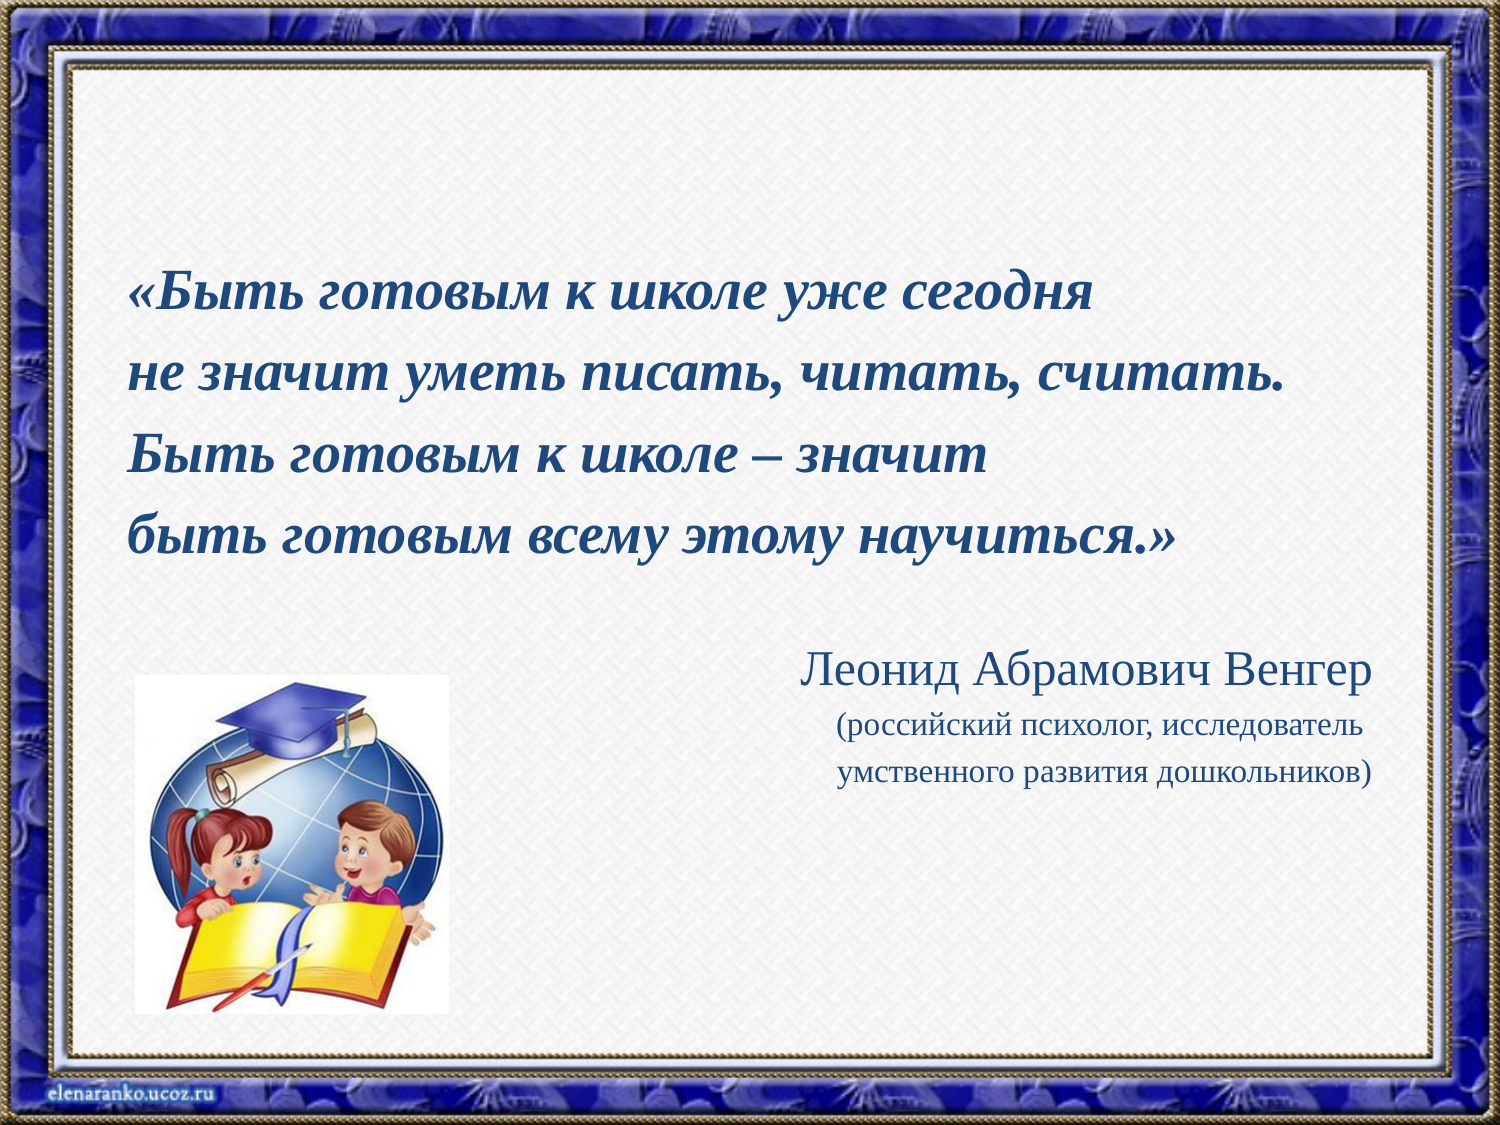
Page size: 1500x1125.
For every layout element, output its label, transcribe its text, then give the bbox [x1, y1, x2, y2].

text_box «Быть готовым к школе уже сегодня не значит уметь писать, читать, считать. Быть готовым к школе – значит быть готовым всему этому научиться.» Леонид Абрамович Венгер (российский психолог, исследователь умственного развития дошкольников) [112, 243, 1388, 1012]
picture [0, 0, 1500, 1125]
